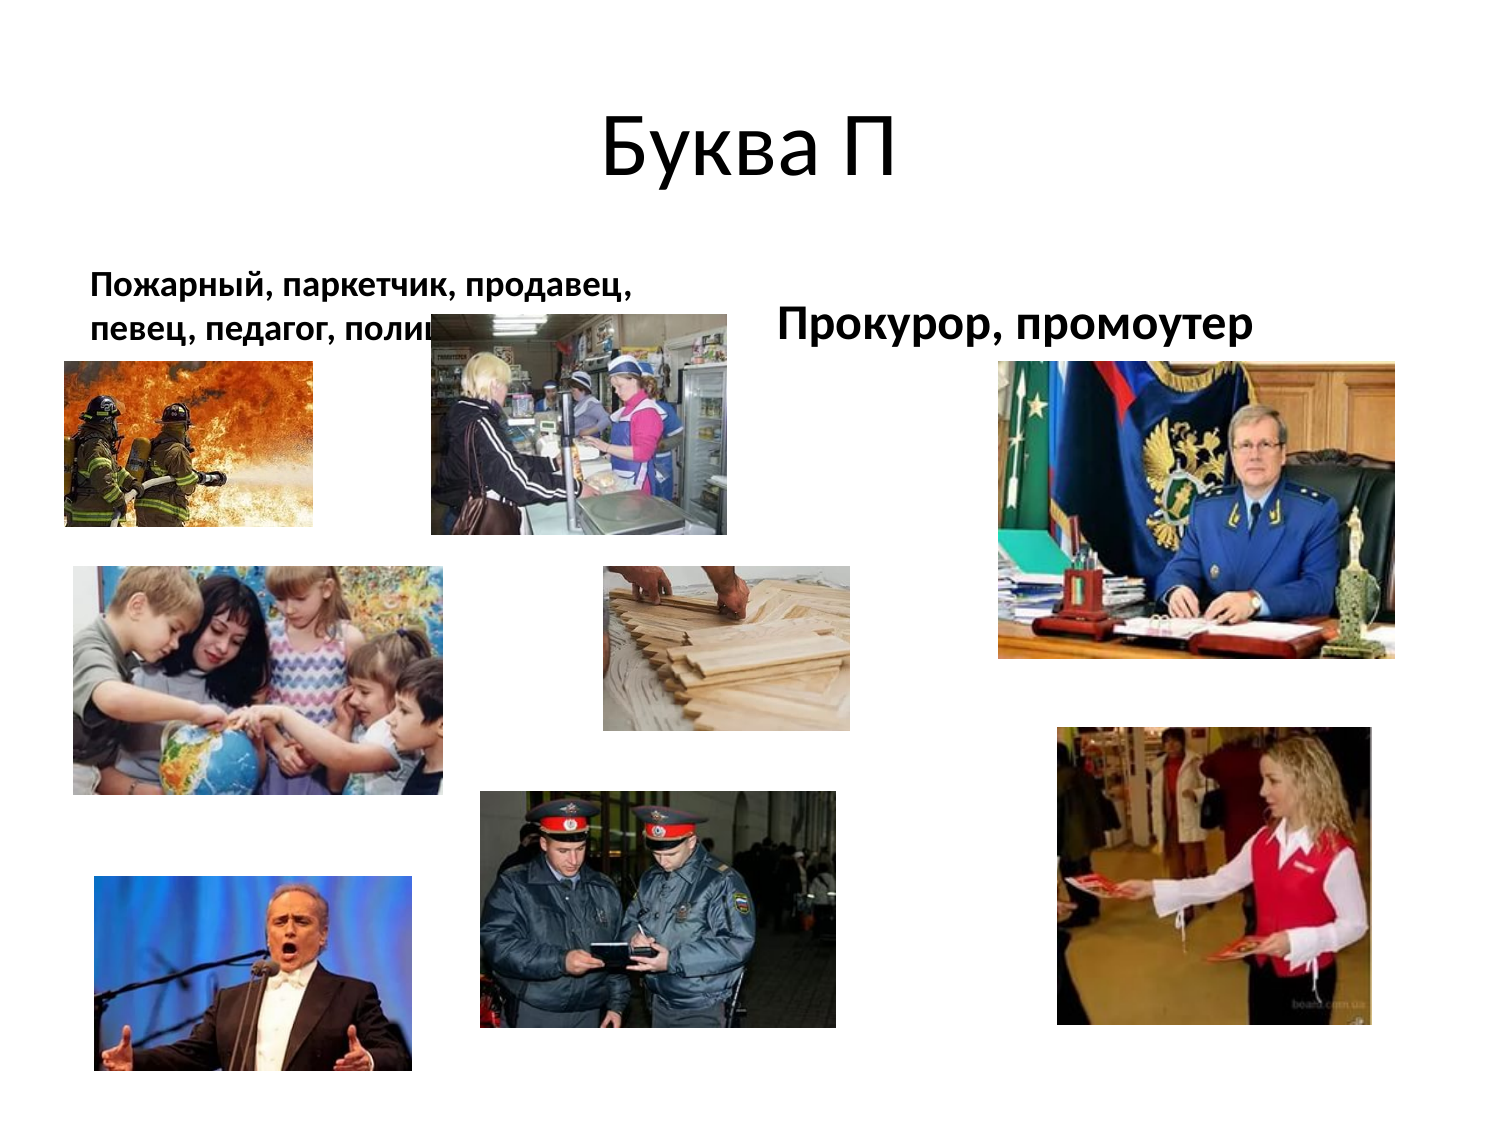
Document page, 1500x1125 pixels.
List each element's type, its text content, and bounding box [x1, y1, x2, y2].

picture [603, 566, 850, 731]
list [997, 361, 1396, 659]
list Прокурор, промоутер [761, 251, 1425, 357]
list Пожарный, паркетчик, продавец, певец, педагог, полицейский [75, 251, 738, 357]
title Буква П [75, 45, 1425, 233]
picture [1056, 727, 1372, 1025]
picture [94, 876, 412, 1071]
picture [430, 314, 727, 535]
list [64, 361, 314, 527]
picture [480, 791, 836, 1029]
picture [73, 566, 444, 795]
